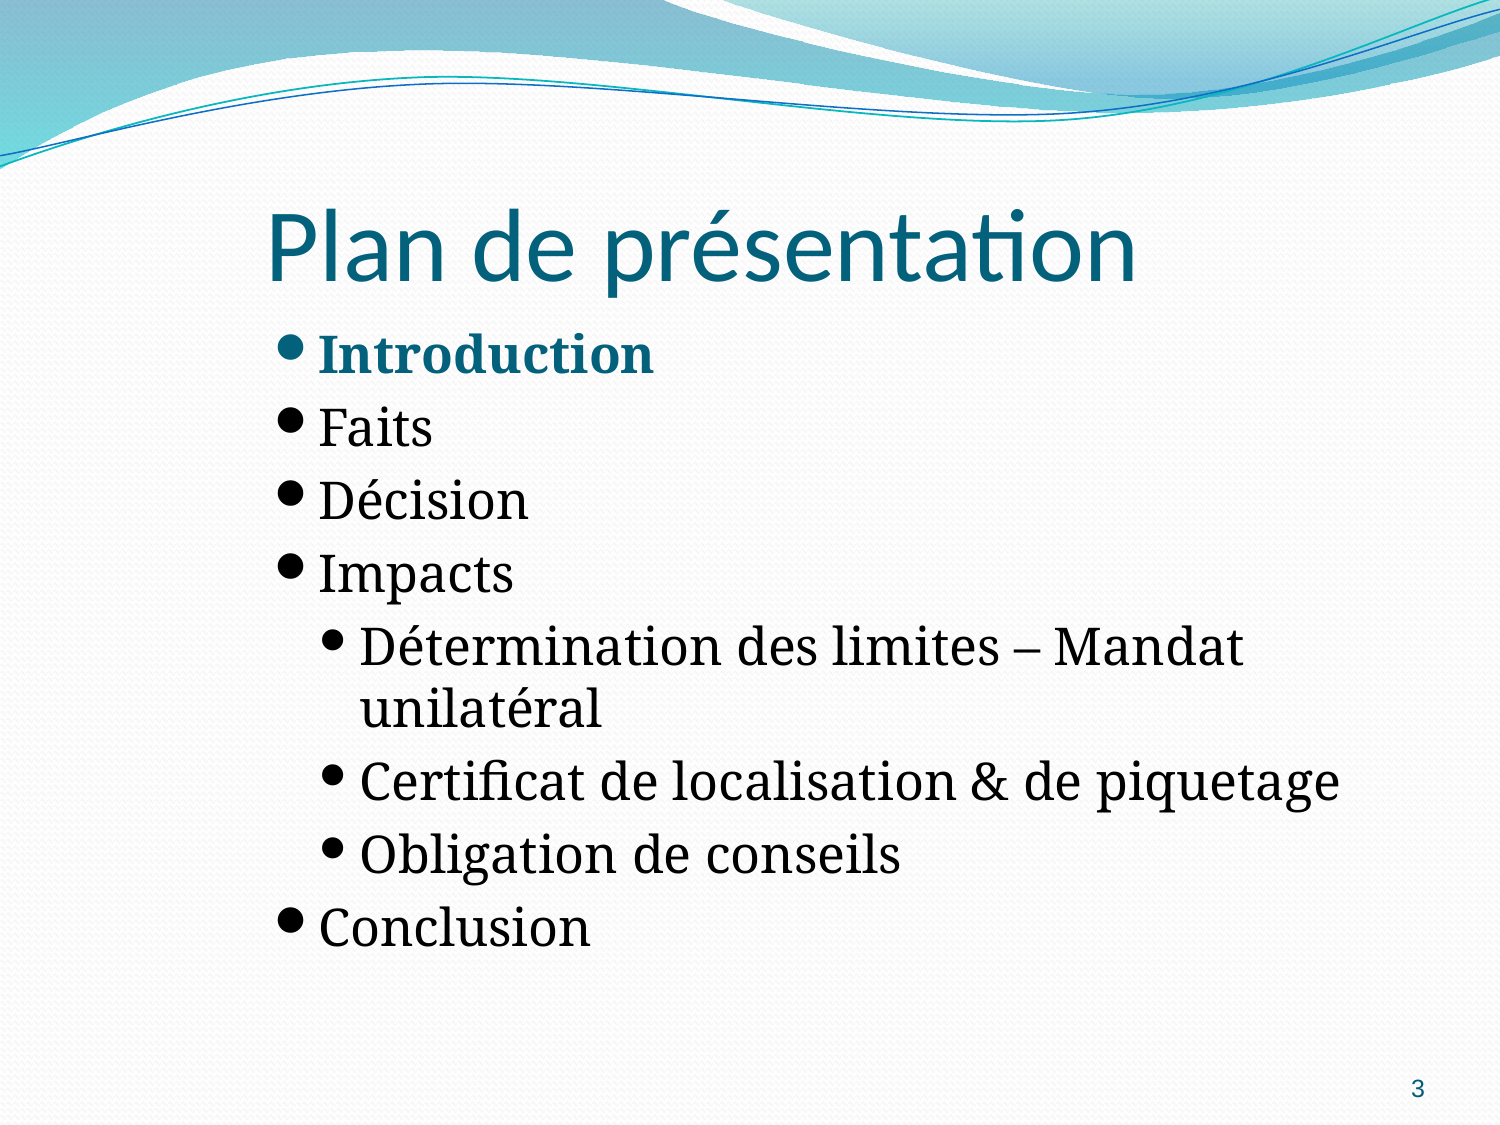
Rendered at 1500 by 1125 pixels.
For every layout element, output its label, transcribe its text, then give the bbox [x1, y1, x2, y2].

list Introduction Faits Décision Impacts Détermination des limites – Mandat unilatéral Certificat de localisation & de piquetage Obligation de conseils Conclusion [194, 314, 1436, 1083]
title Plan de présentation [265, 149, 1436, 303]
slide_number 3 [1299, 1042, 1425, 1103]
